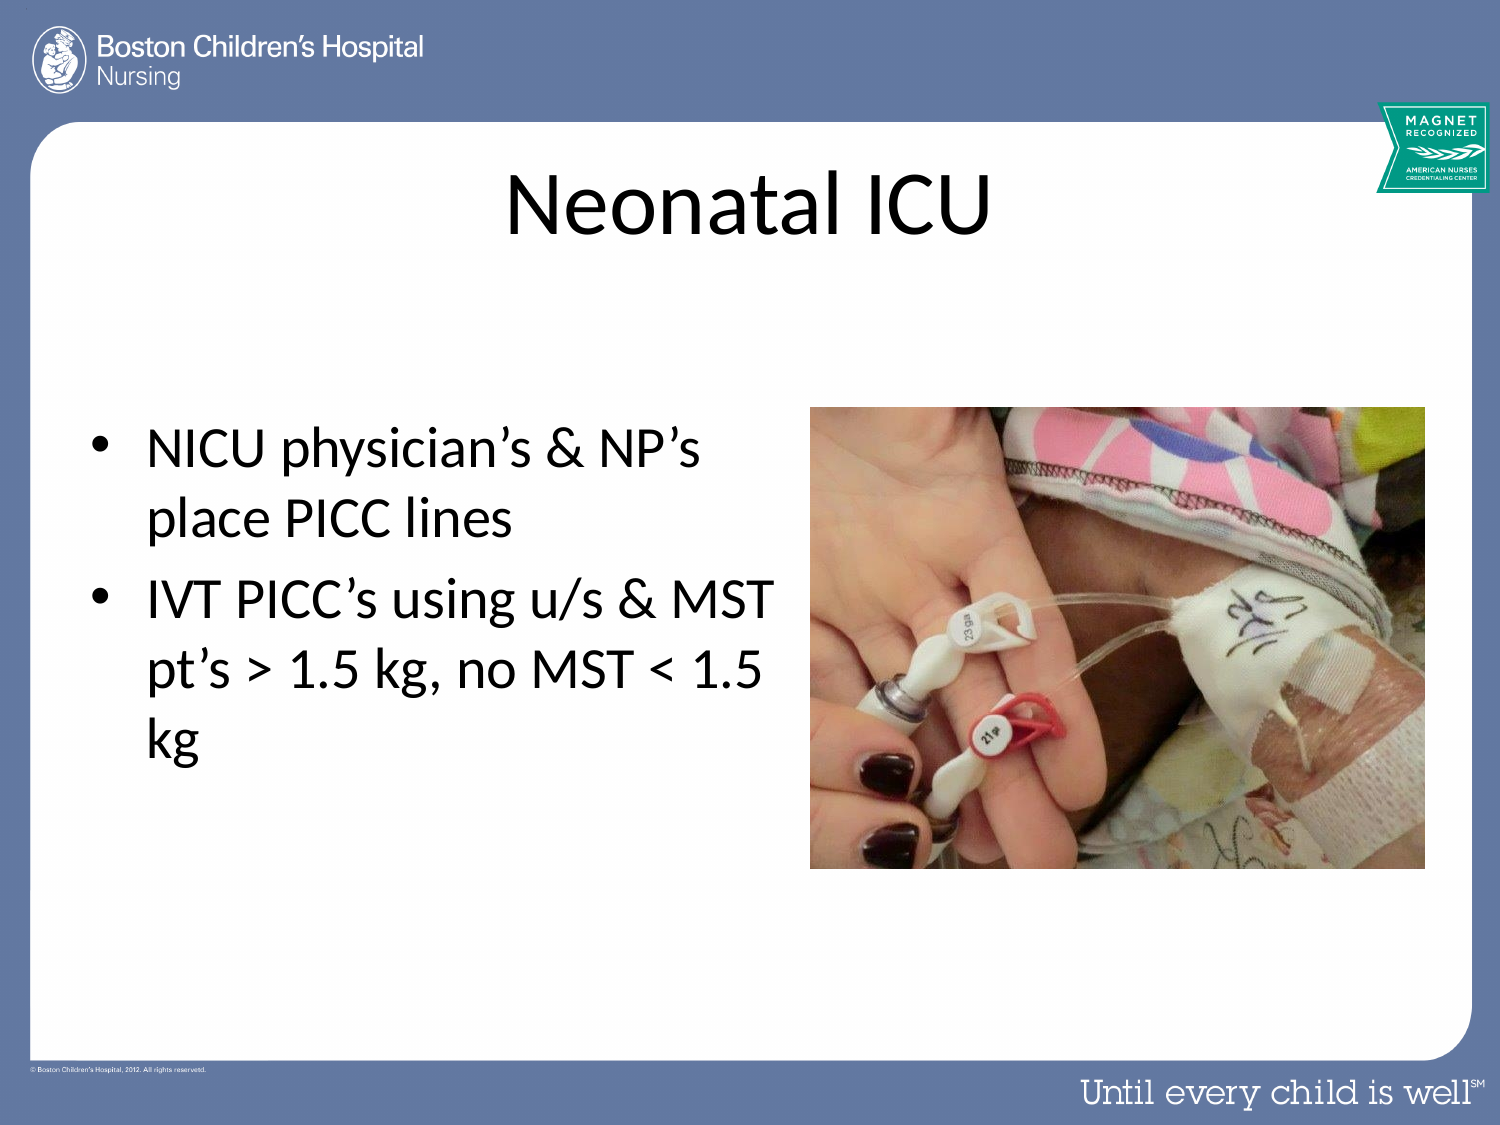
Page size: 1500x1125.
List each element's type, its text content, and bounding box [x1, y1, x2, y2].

list NICU physician’s & NP’s place PICC lines IVT PICC’s using u/s & MST pt’s > 1.5 kg, no MST < 1.5 kg [75, 401, 815, 894]
title Neonatal ICU [75, 129, 1425, 266]
picture [0, 0, 1500, 1125]
